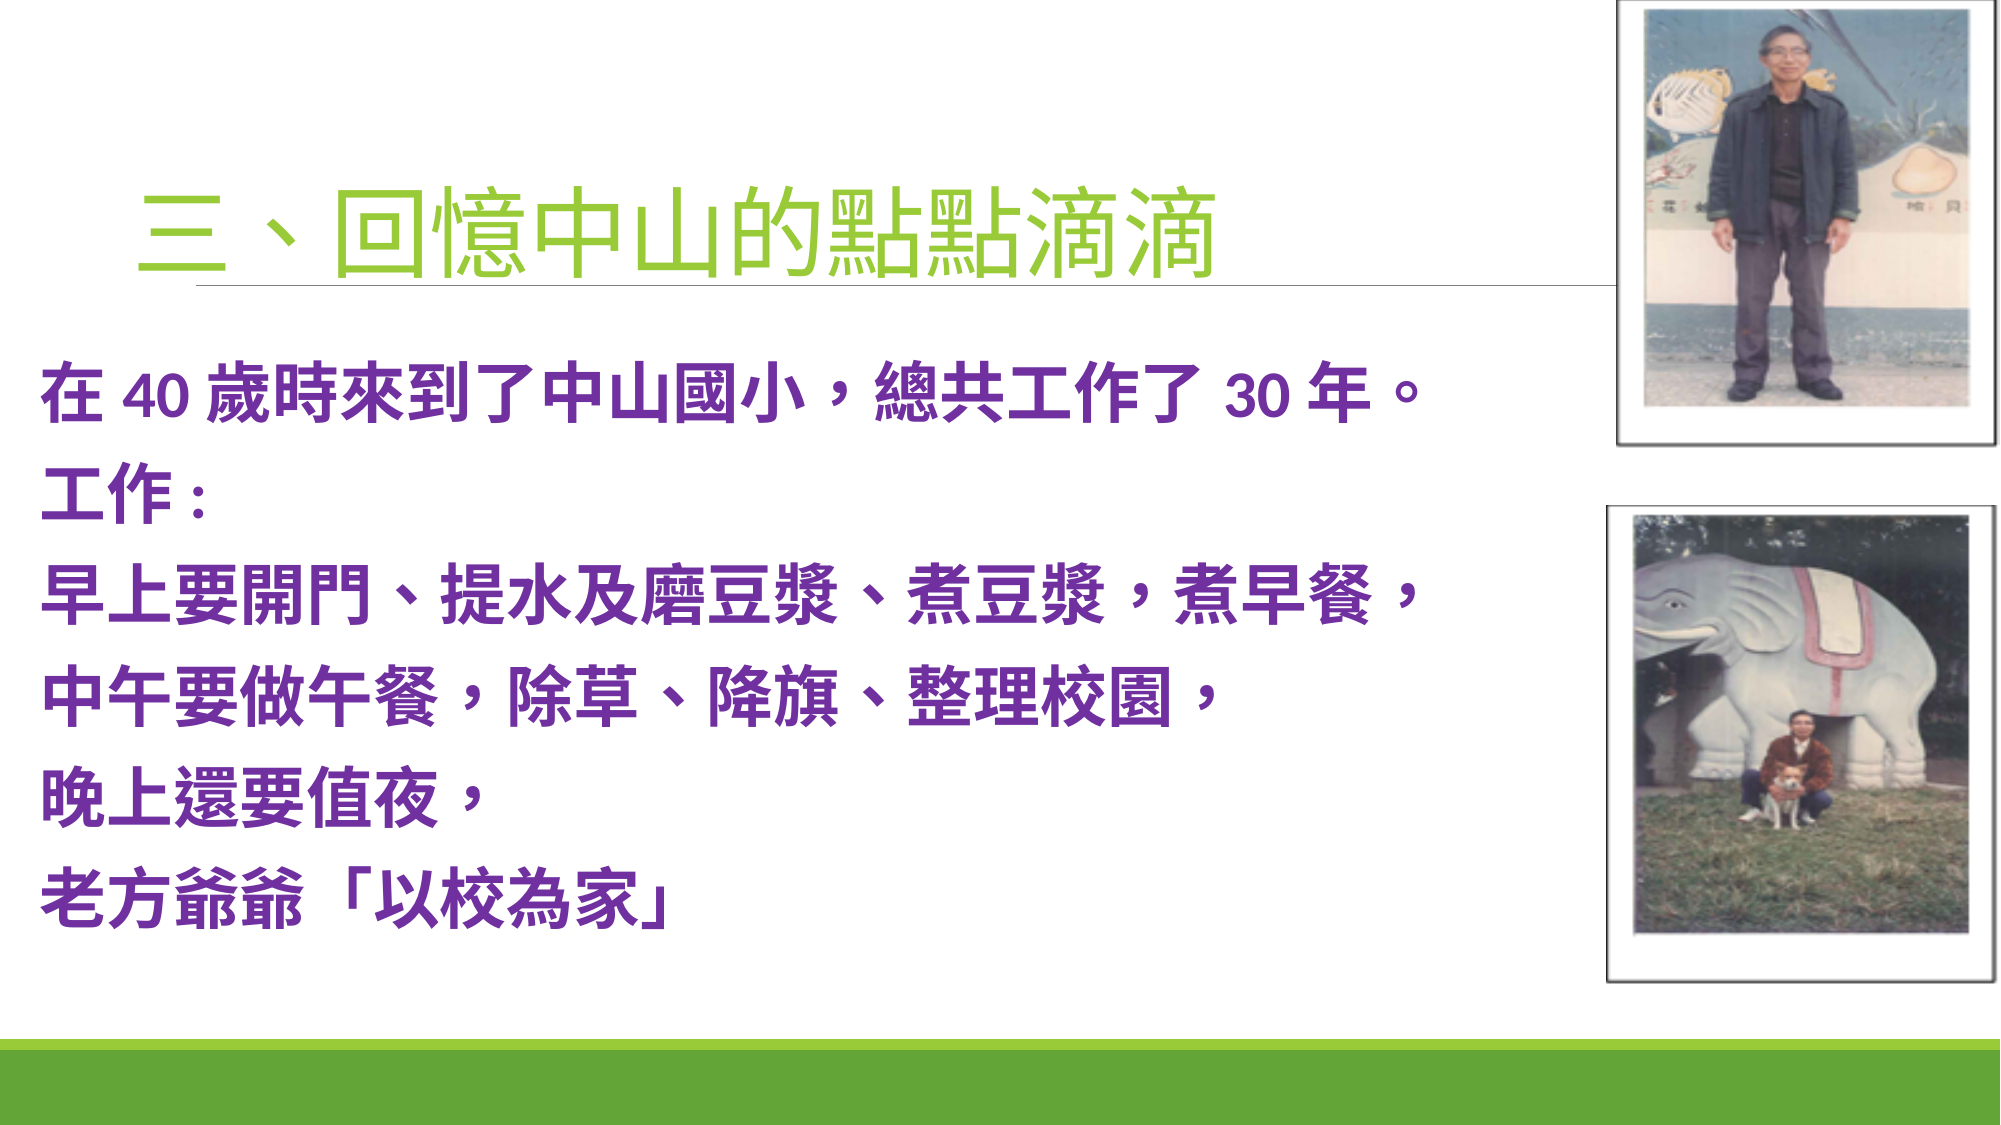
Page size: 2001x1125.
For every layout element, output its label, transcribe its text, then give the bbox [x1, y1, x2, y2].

picture [1616, 0, 2000, 453]
title 三、回憶中山的點點滴滴 [117, 56, 1613, 299]
list 在40歲時來到了中山國小，總共工作了30年。 工作: 早上要開門、提水及磨豆漿、煮豆漿，煮早餐， 中午要做午餐，除草、降旗、整理校園， 晚上還要值夜， 老方爺爺「以校為家」 [24, 352, 1650, 934]
picture [1606, 504, 2000, 988]
